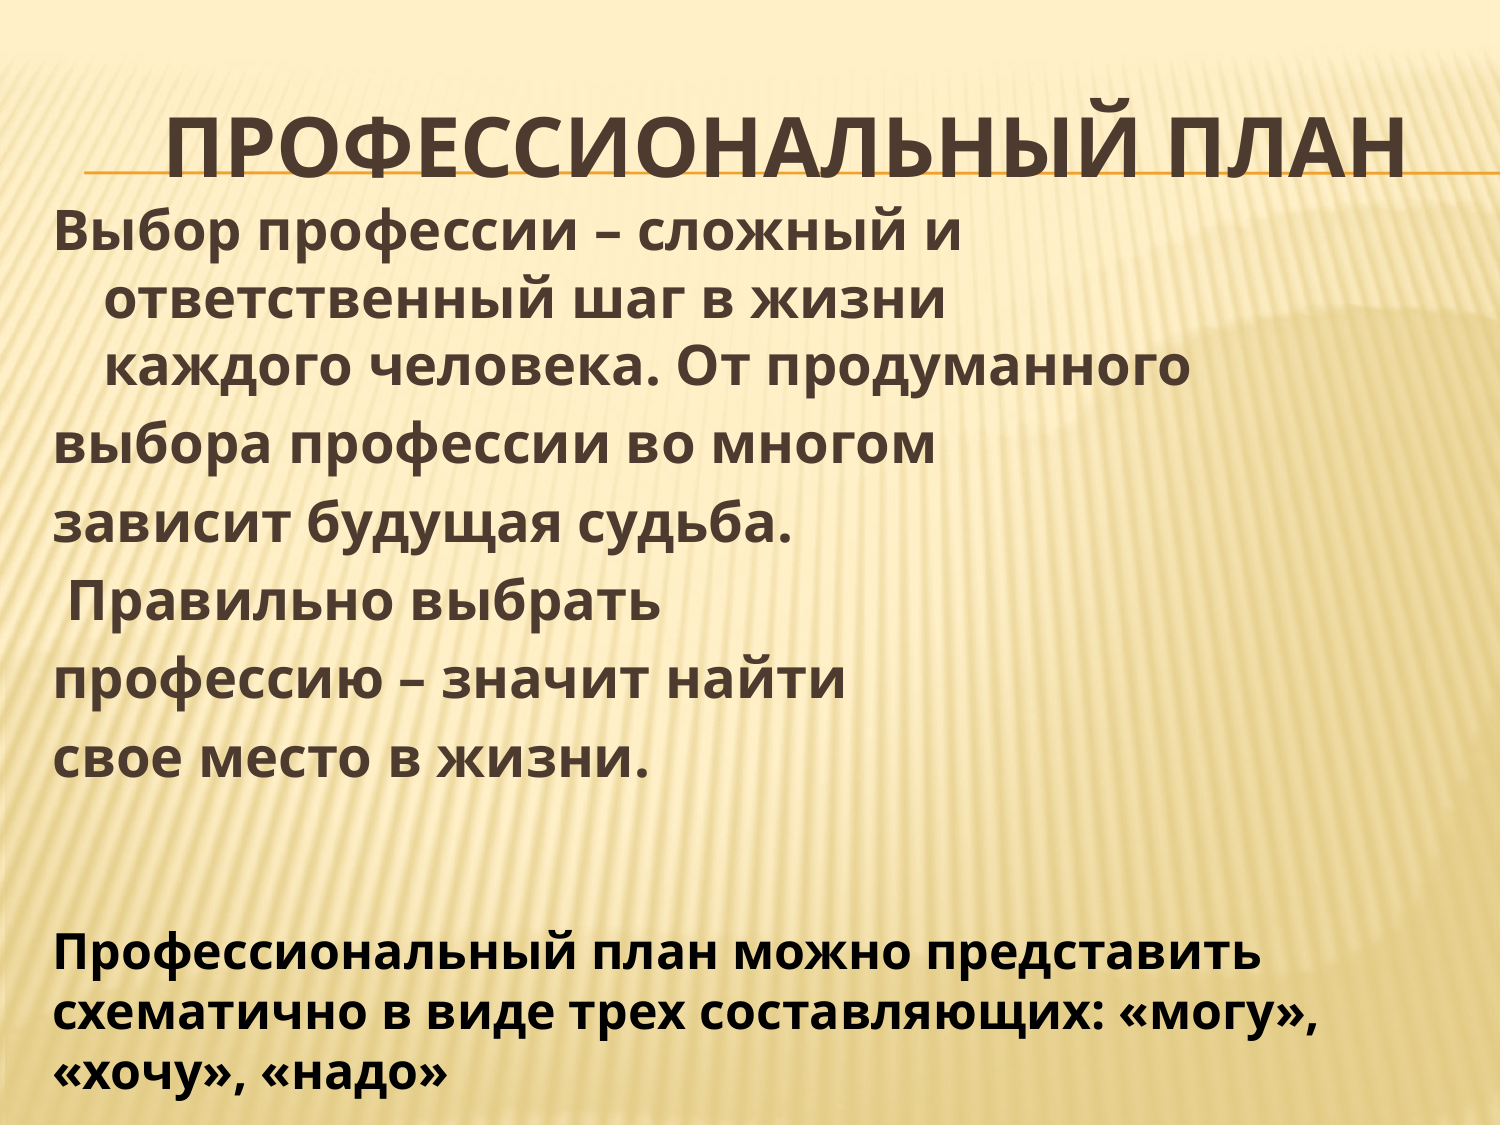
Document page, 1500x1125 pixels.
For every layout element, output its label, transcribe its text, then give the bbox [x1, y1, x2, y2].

list Выбор профессии – сложный и ответственный шаг в жизни каждого человека. От продуманного выбора профессии во многом зависит будущая судьба. Правильно выбрать профессию – значит найти свое место в жизни. [37, 187, 1225, 833]
title Профессиональный план [50, 75, 1475, 213]
text_box Профессиональный план можно представить схематично в виде трех составляющих: «могу», «хочу», «надо» [37, 912, 1438, 1108]
